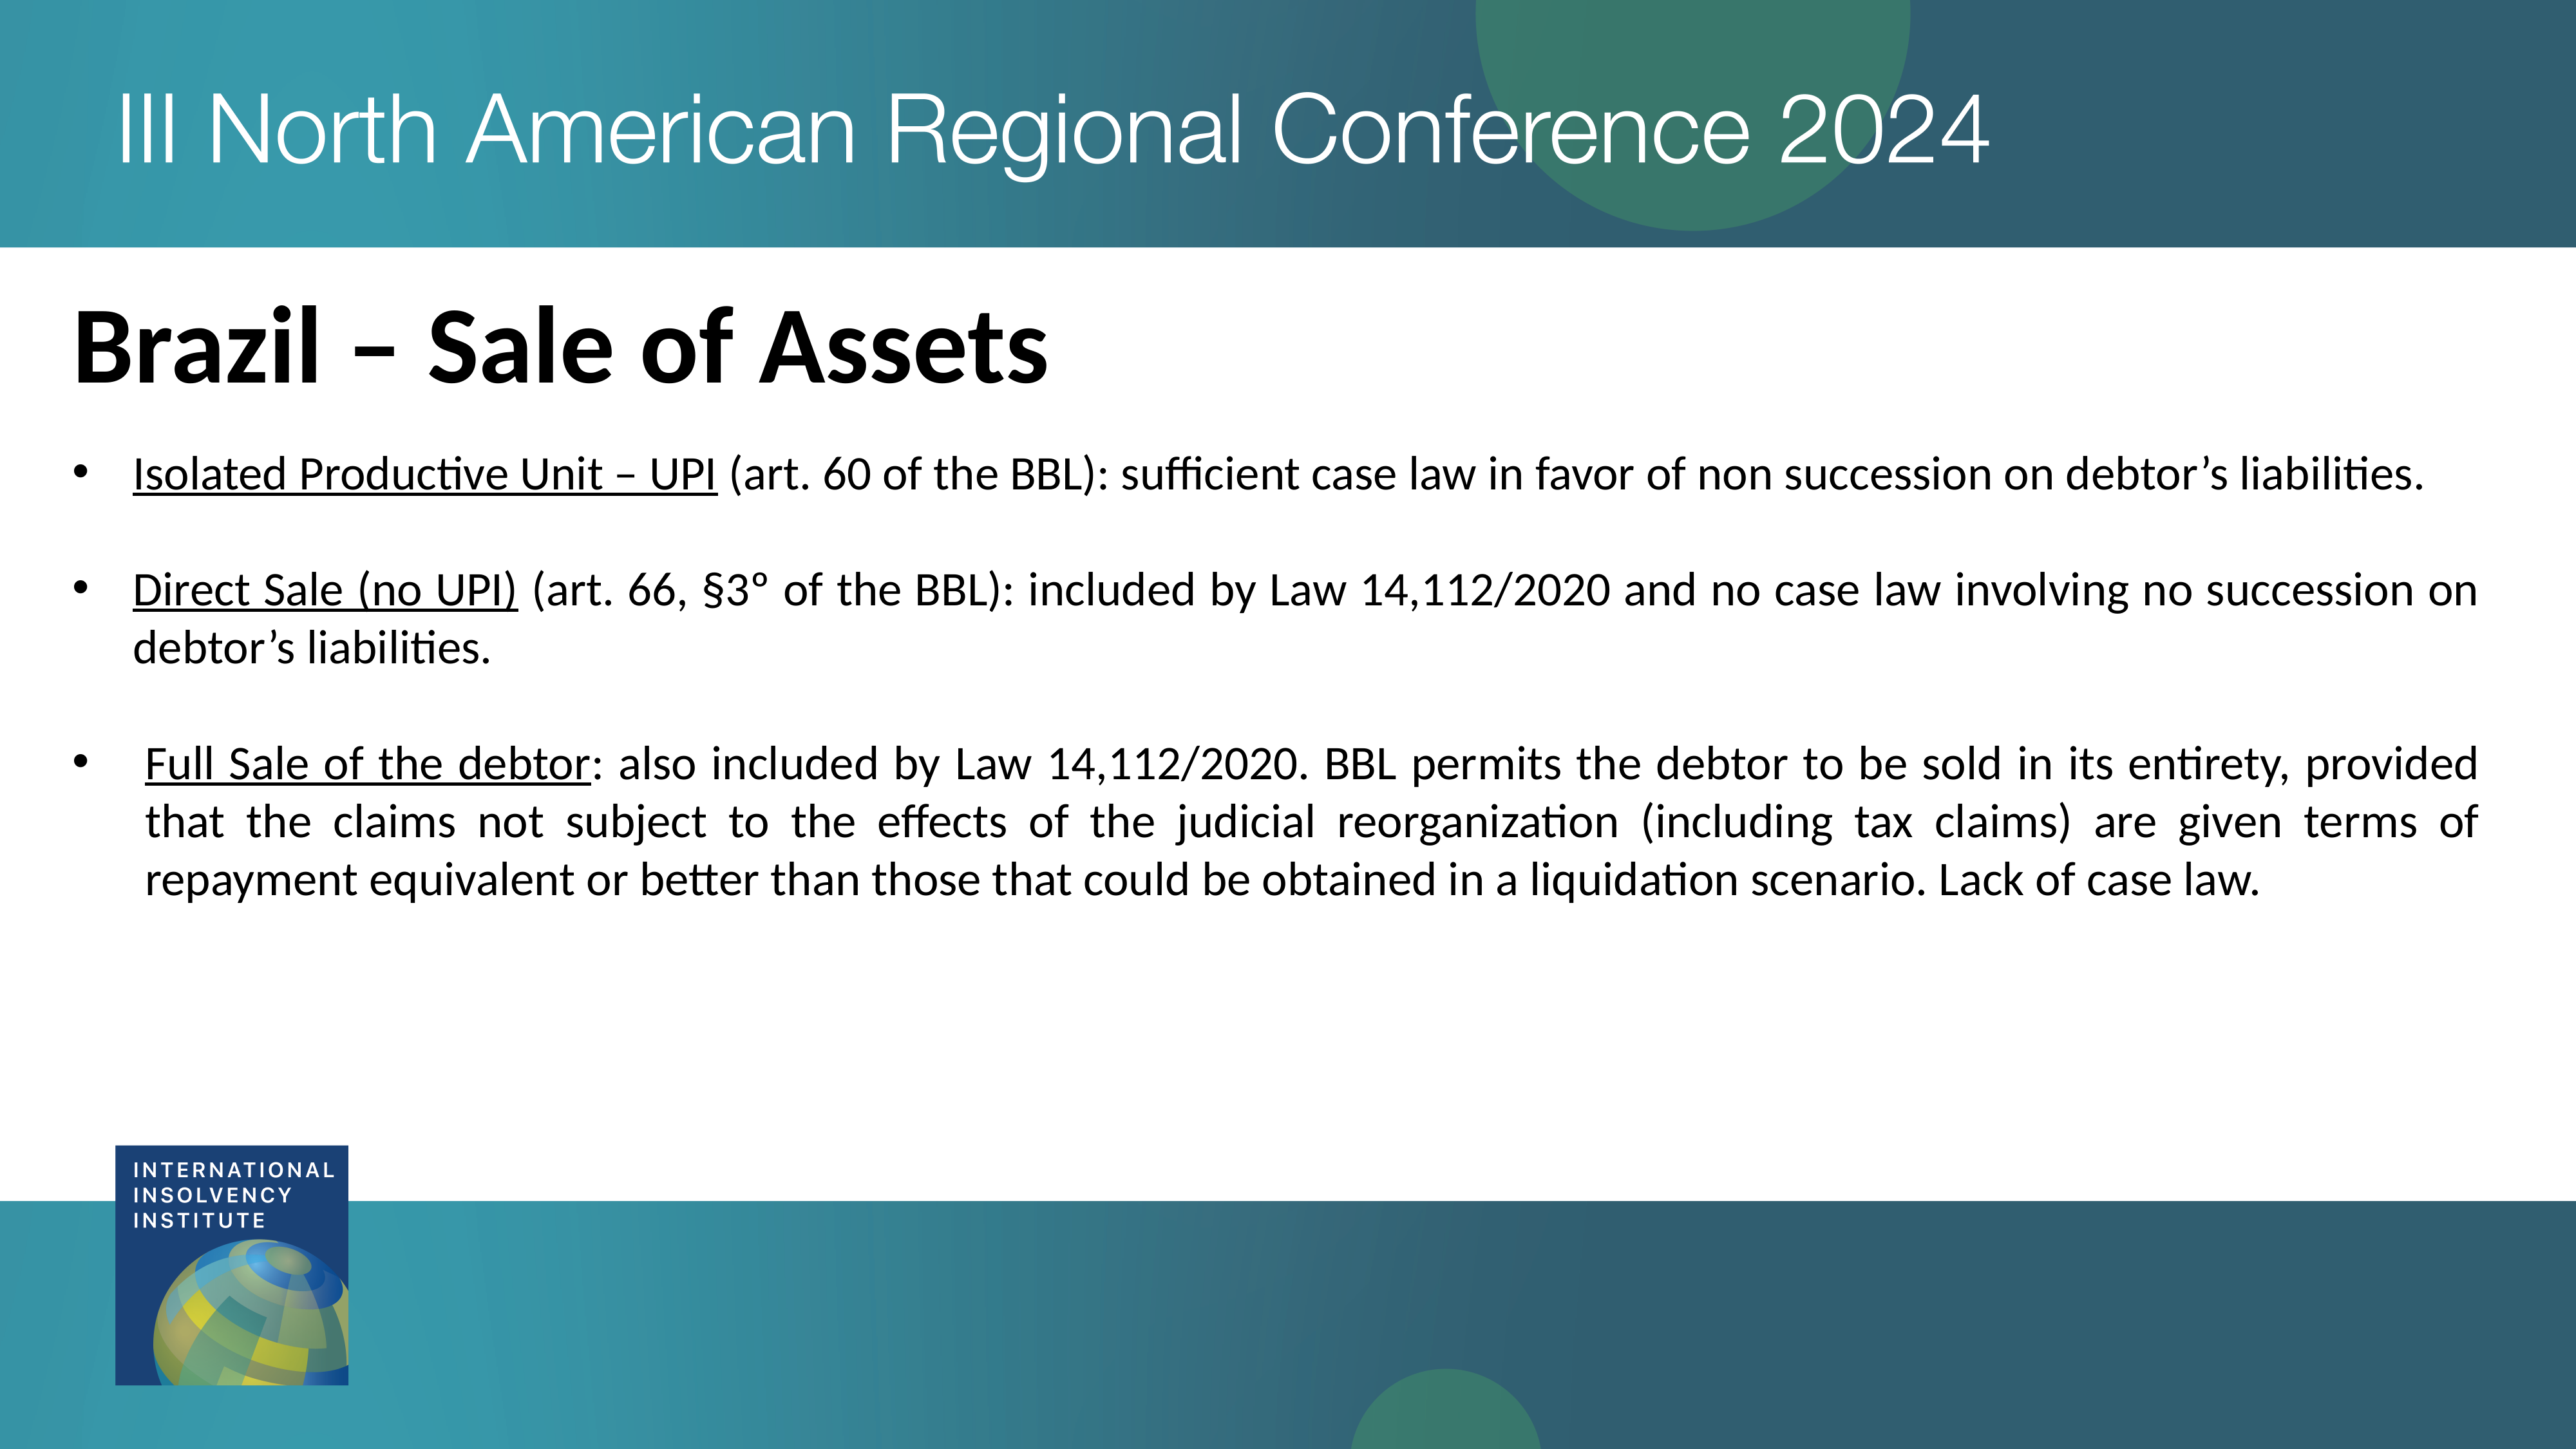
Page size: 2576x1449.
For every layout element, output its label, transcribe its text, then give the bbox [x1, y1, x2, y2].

text_box Brazil – Sale of Assets [62, 246, 2514, 432]
text_box Isolated Productive Unit – UPI (art. 60 of the BBL): sufficient case law in favor of non succession on debtor’s liabilities. Direct Sale (no UPI) (art. 66, §3º of the BBL): included by Law 14,112/2020 and no case law involving no succession on debtor’s liabilities. Full Sale of the debtor: also included by Law 14,112/2020. BBL permits the debtor to be sold in its entirety, provided that the claims not subject to the effects of the judicial reorganization (including tax claims) are given terms of repayment equivalent or better than those that could be obtained in a liquidation scenario. Lack of case law. [62, 432, 2491, 1119]
